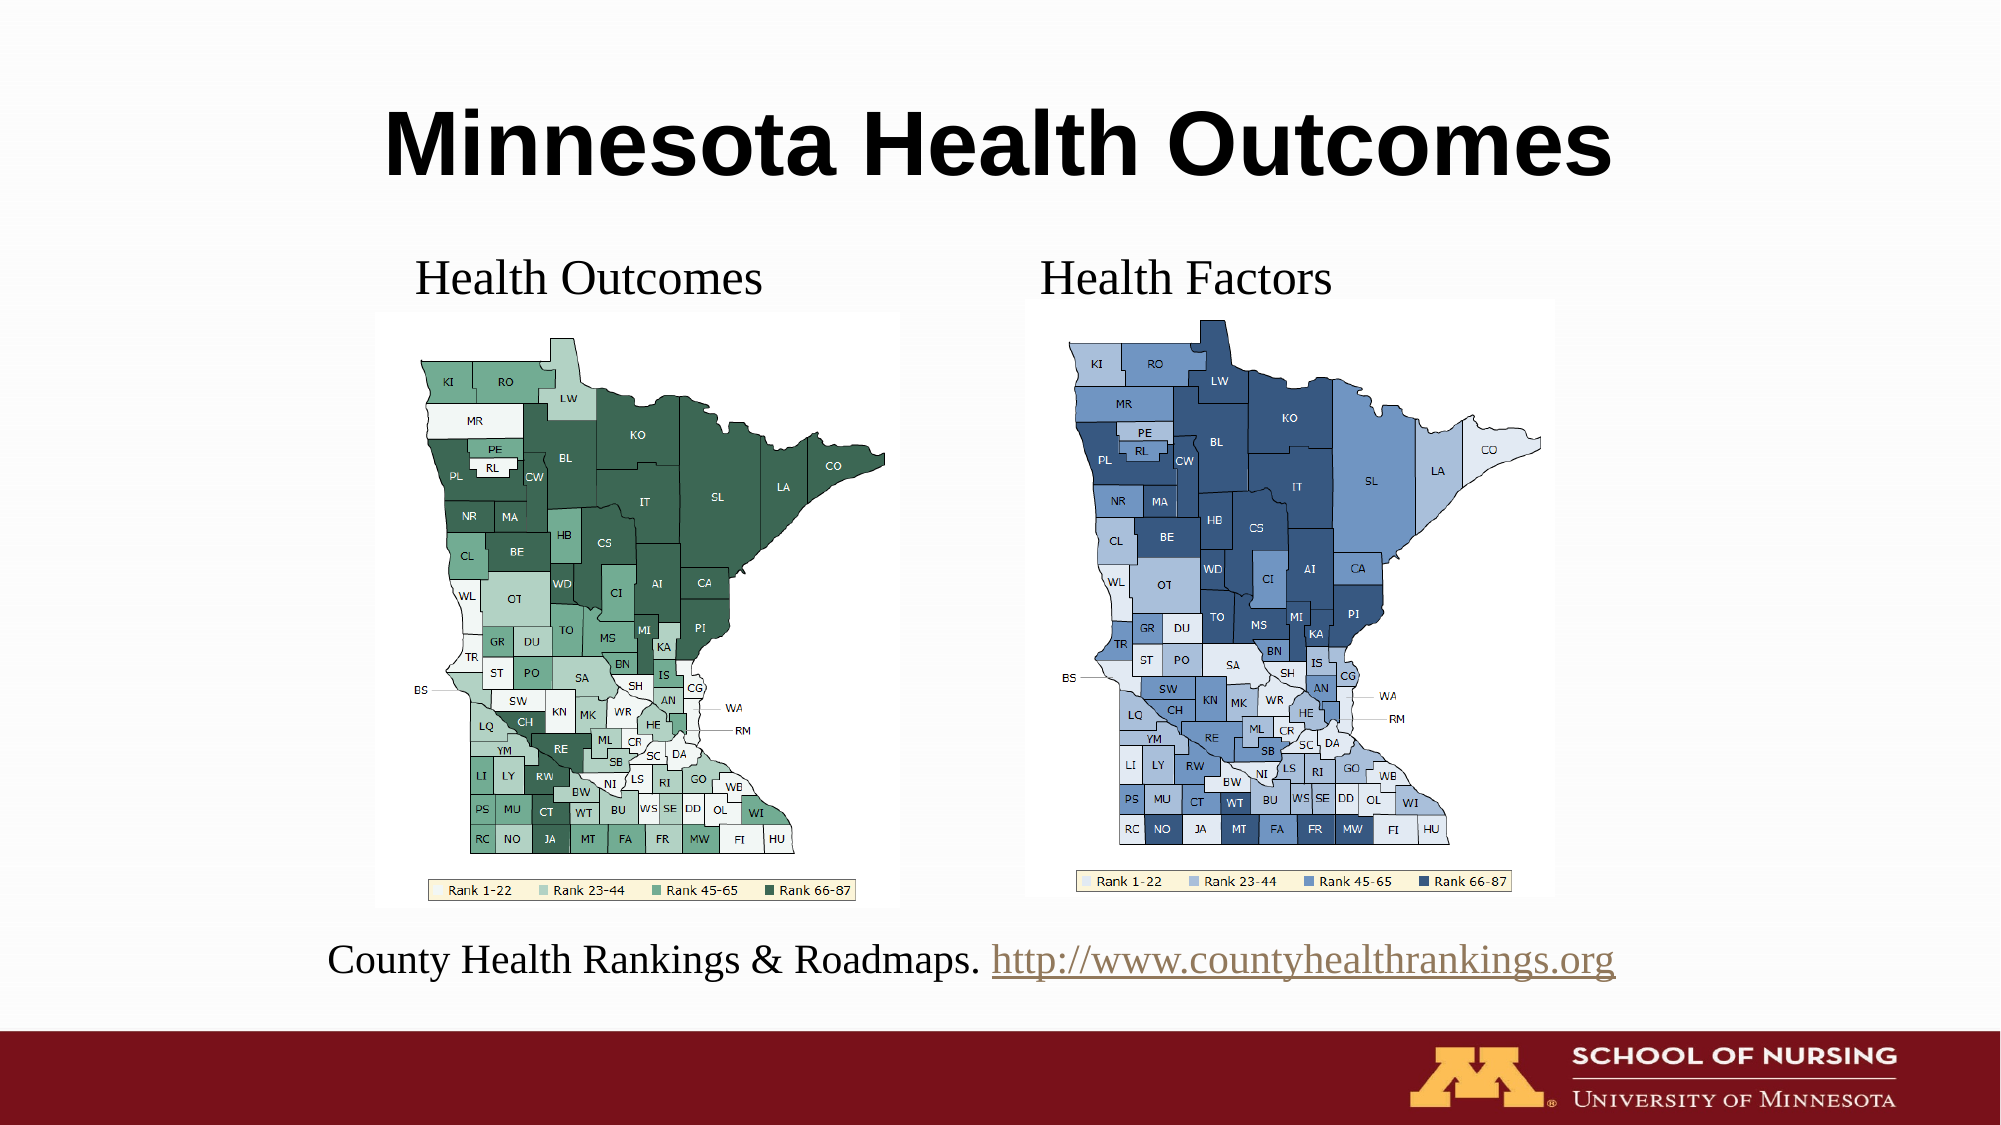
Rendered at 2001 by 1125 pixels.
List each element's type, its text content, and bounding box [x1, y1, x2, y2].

title Minnesota Health Outcomes [99, 45, 1900, 233]
picture [0, 0, 2001, 1125]
text_box Health Outcomes [399, 237, 825, 310]
text_box Health Factors [1025, 237, 1525, 298]
text_box County Health Rankings & Roadmaps. http://www.countyhealthrankings.org [312, 924, 1813, 990]
